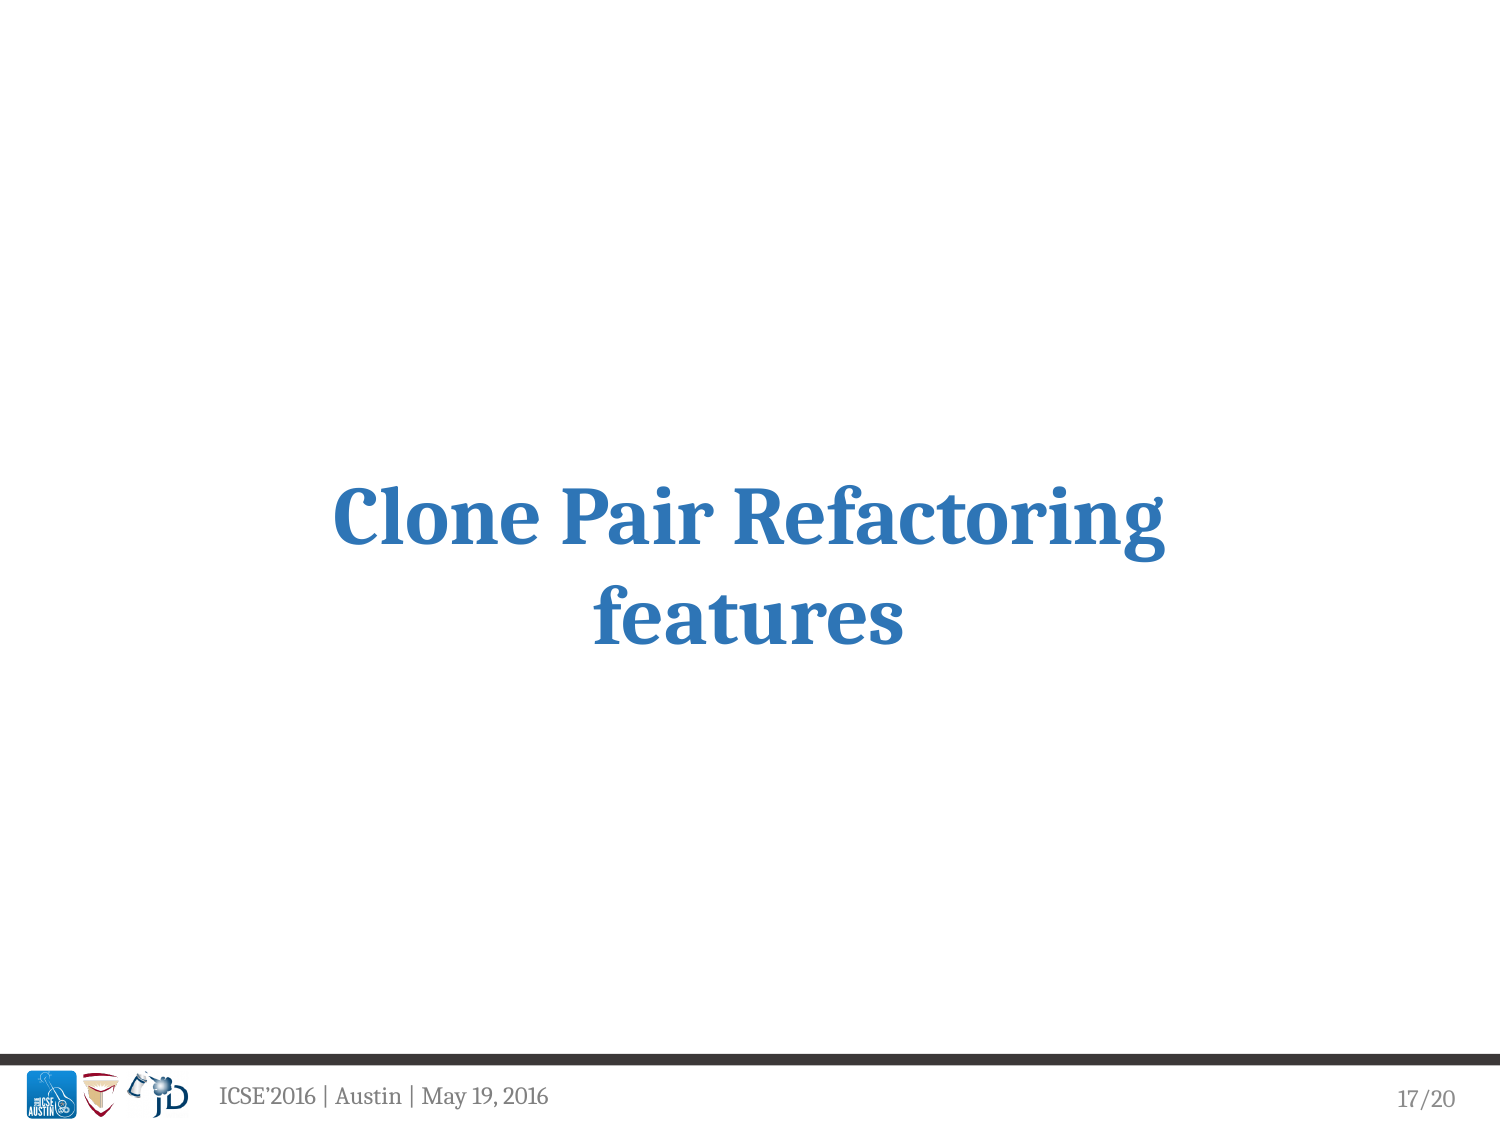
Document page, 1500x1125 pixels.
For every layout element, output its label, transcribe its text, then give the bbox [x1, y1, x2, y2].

picture [83, 1073, 120, 1117]
slide_number 17/20 [1133, 1070, 1471, 1124]
picture [126, 1071, 189, 1118]
picture [26, 1070, 77, 1119]
text_box Clone Pair Refactoring features [318, 453, 1182, 669]
